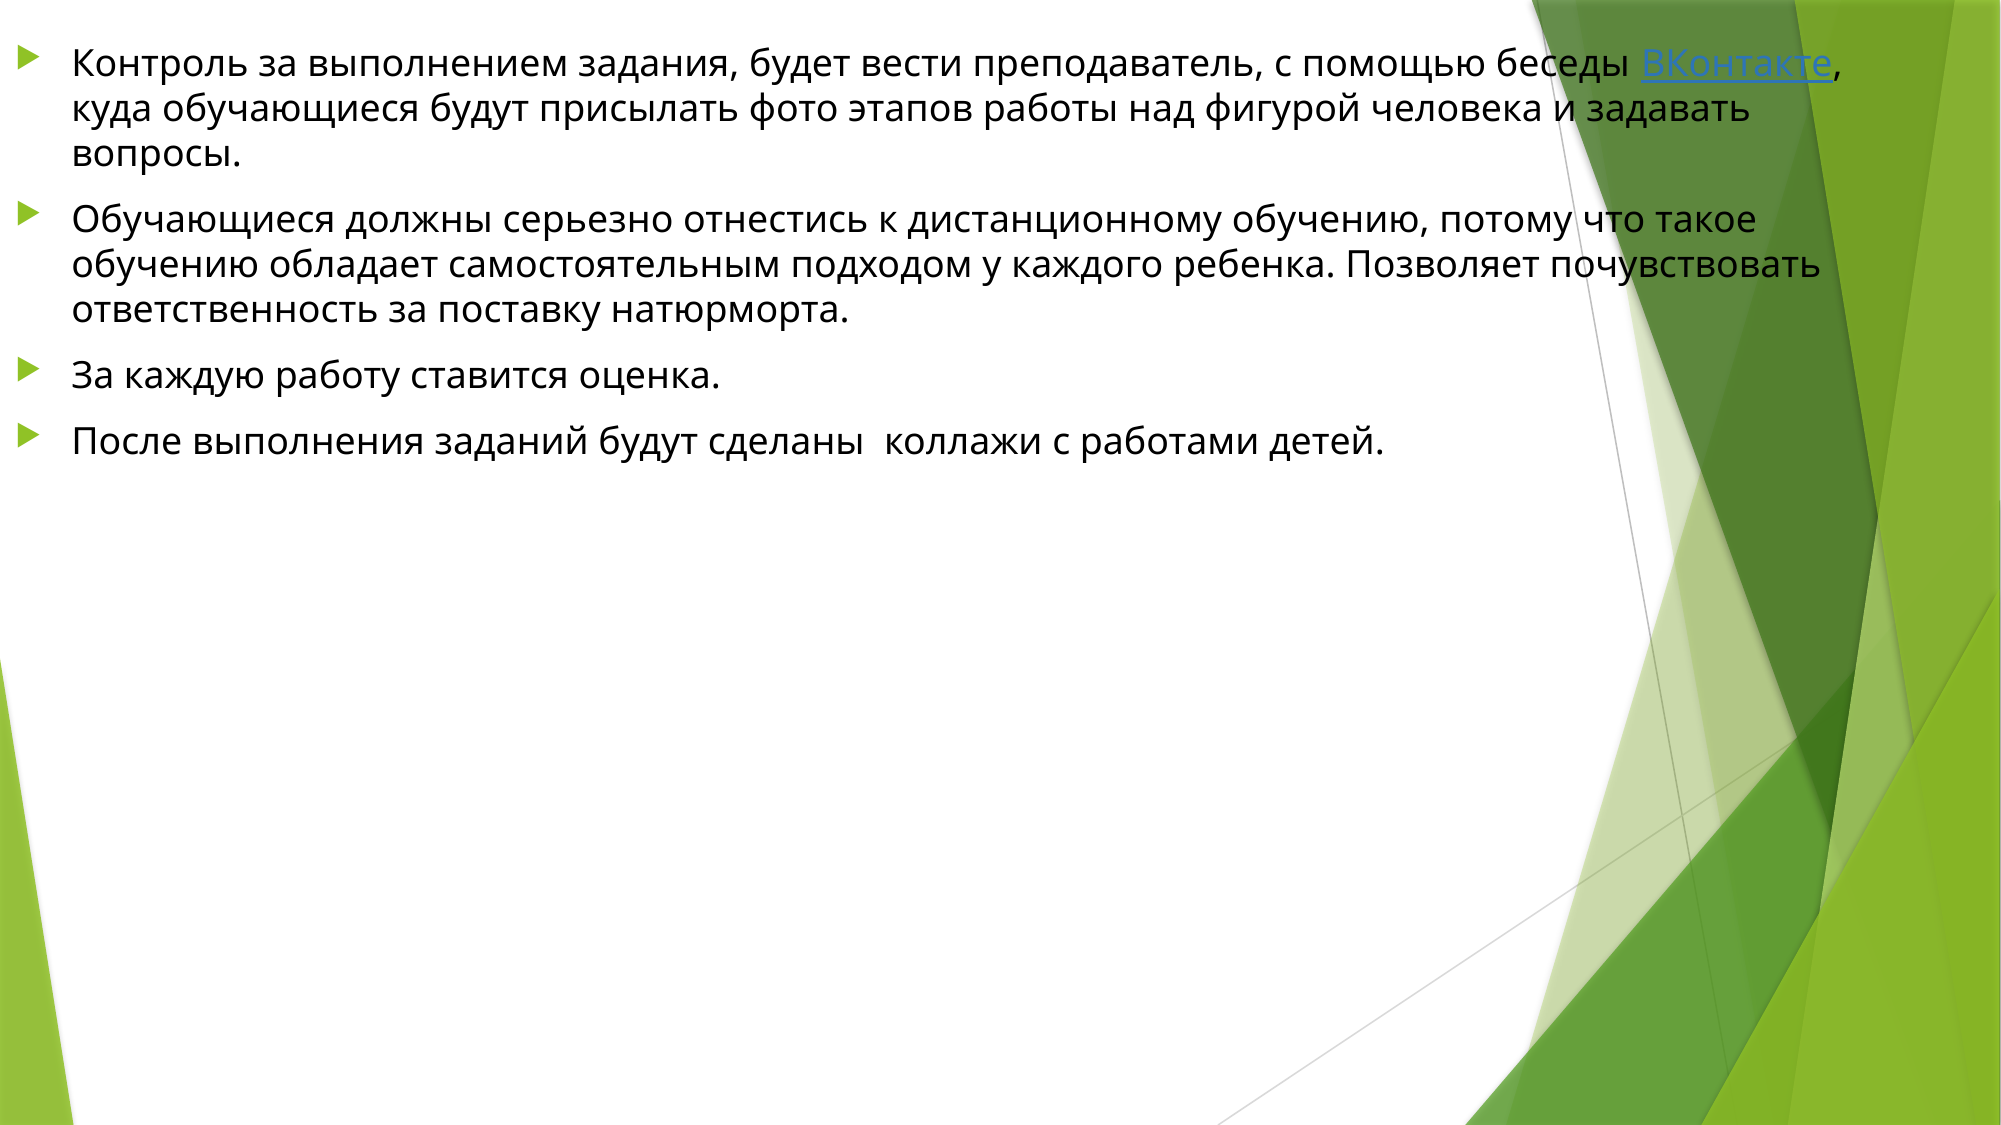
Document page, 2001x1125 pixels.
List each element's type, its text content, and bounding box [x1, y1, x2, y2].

list Контроль за выполнением задания, будет вести преподаватель, с помощью беседы ВКонтакте, куда обучающиеся будут присылать фото этапов работы над фигурой человека и задавать вопросы. Обучающиеся должны серьезно отнестись к дистанционному обучению, потому что такое обучению обладает самостоятельным подходом у каждого ребенка. Позволяет почувствовать ответственность за поставку натюрморта. За каждую работу ставится оценка. После выполнения заданий будут сделаны коллажи с работами детей. [0, 31, 1885, 687]
